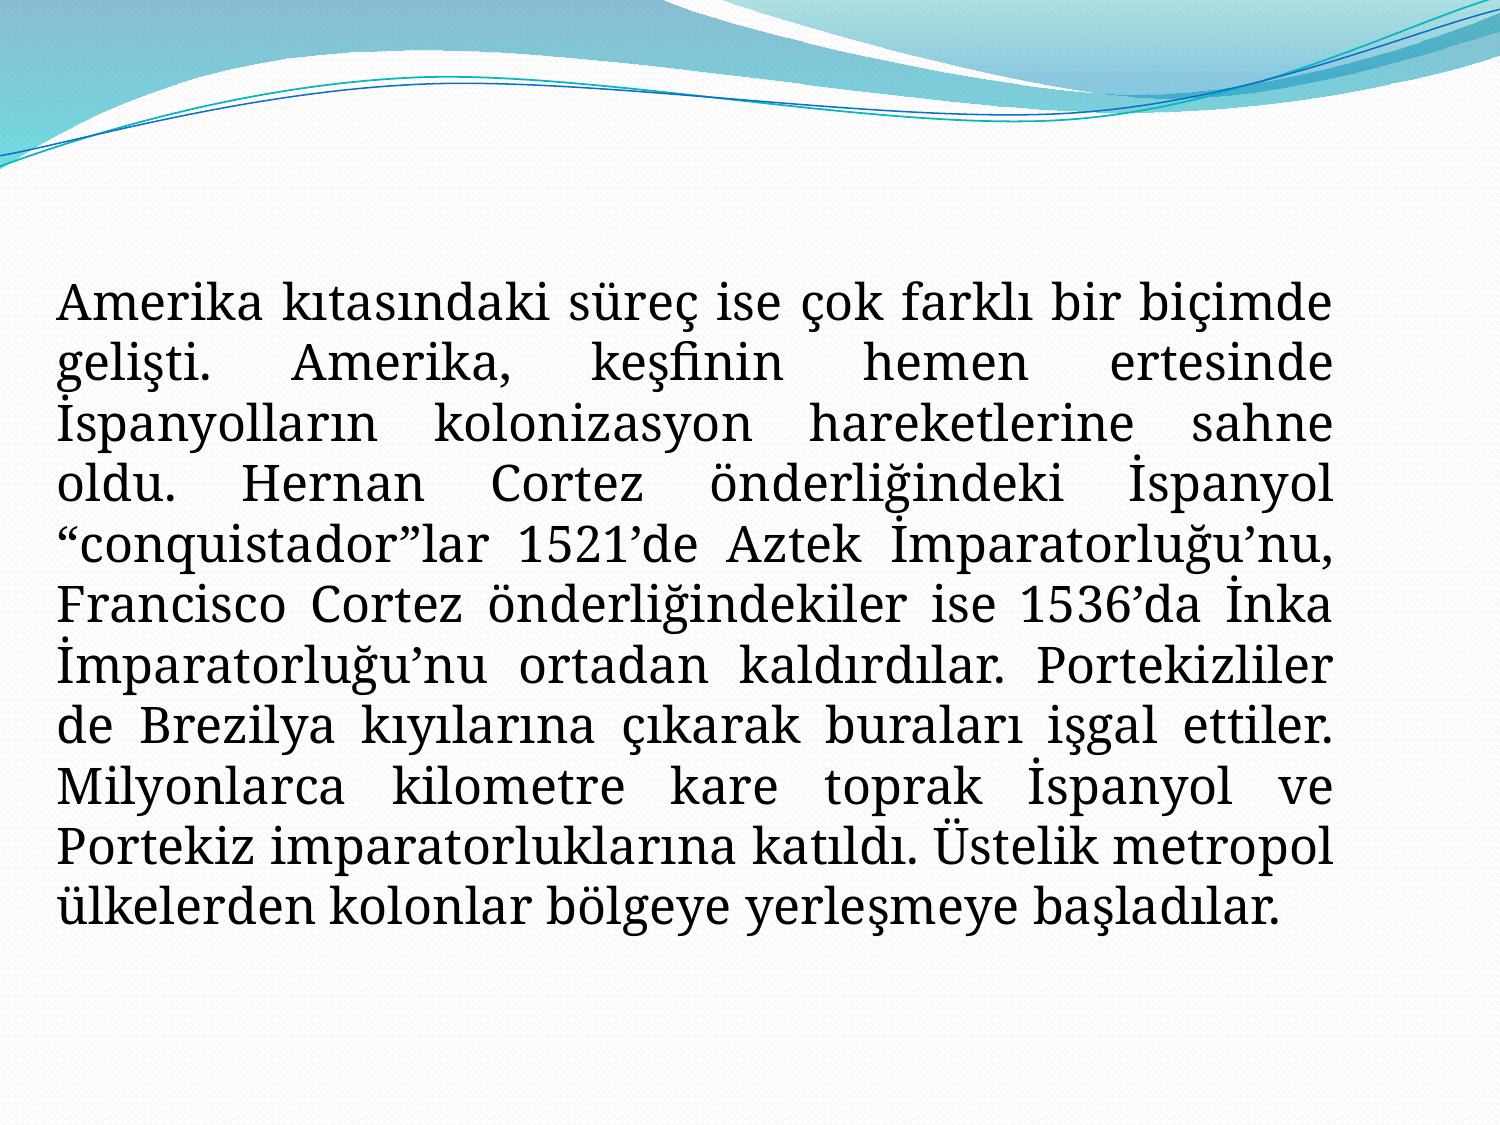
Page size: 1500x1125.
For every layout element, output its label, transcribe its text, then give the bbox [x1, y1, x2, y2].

list Amerika kıtasındaki süreç ise çok farklı bir biçimde gelişti. Amerika, keşfinin hemen ertesinde İspanyolların kolonizasyon hareketlerine sahne oldu. Hernan Cortez önderliğindeki İspanyol “conquistador”lar 1521’de Aztek İmparatorluğu’nu, Francisco Cortez önderliğindekiler ise 1536’da İnka İmparatorluğu’nu ortadan kaldırdılar. Portekizliler de Brezilya kıyılarına çıkarak buraları işgal ettiler. Milyonlarca kilometre kare toprak İspanyol ve Portekiz imparatorluklarına katıldı. Üstelik metropol ülkelerden kolonlar bölgeye yerleşmeye başladılar. [0, 262, 1350, 1005]
